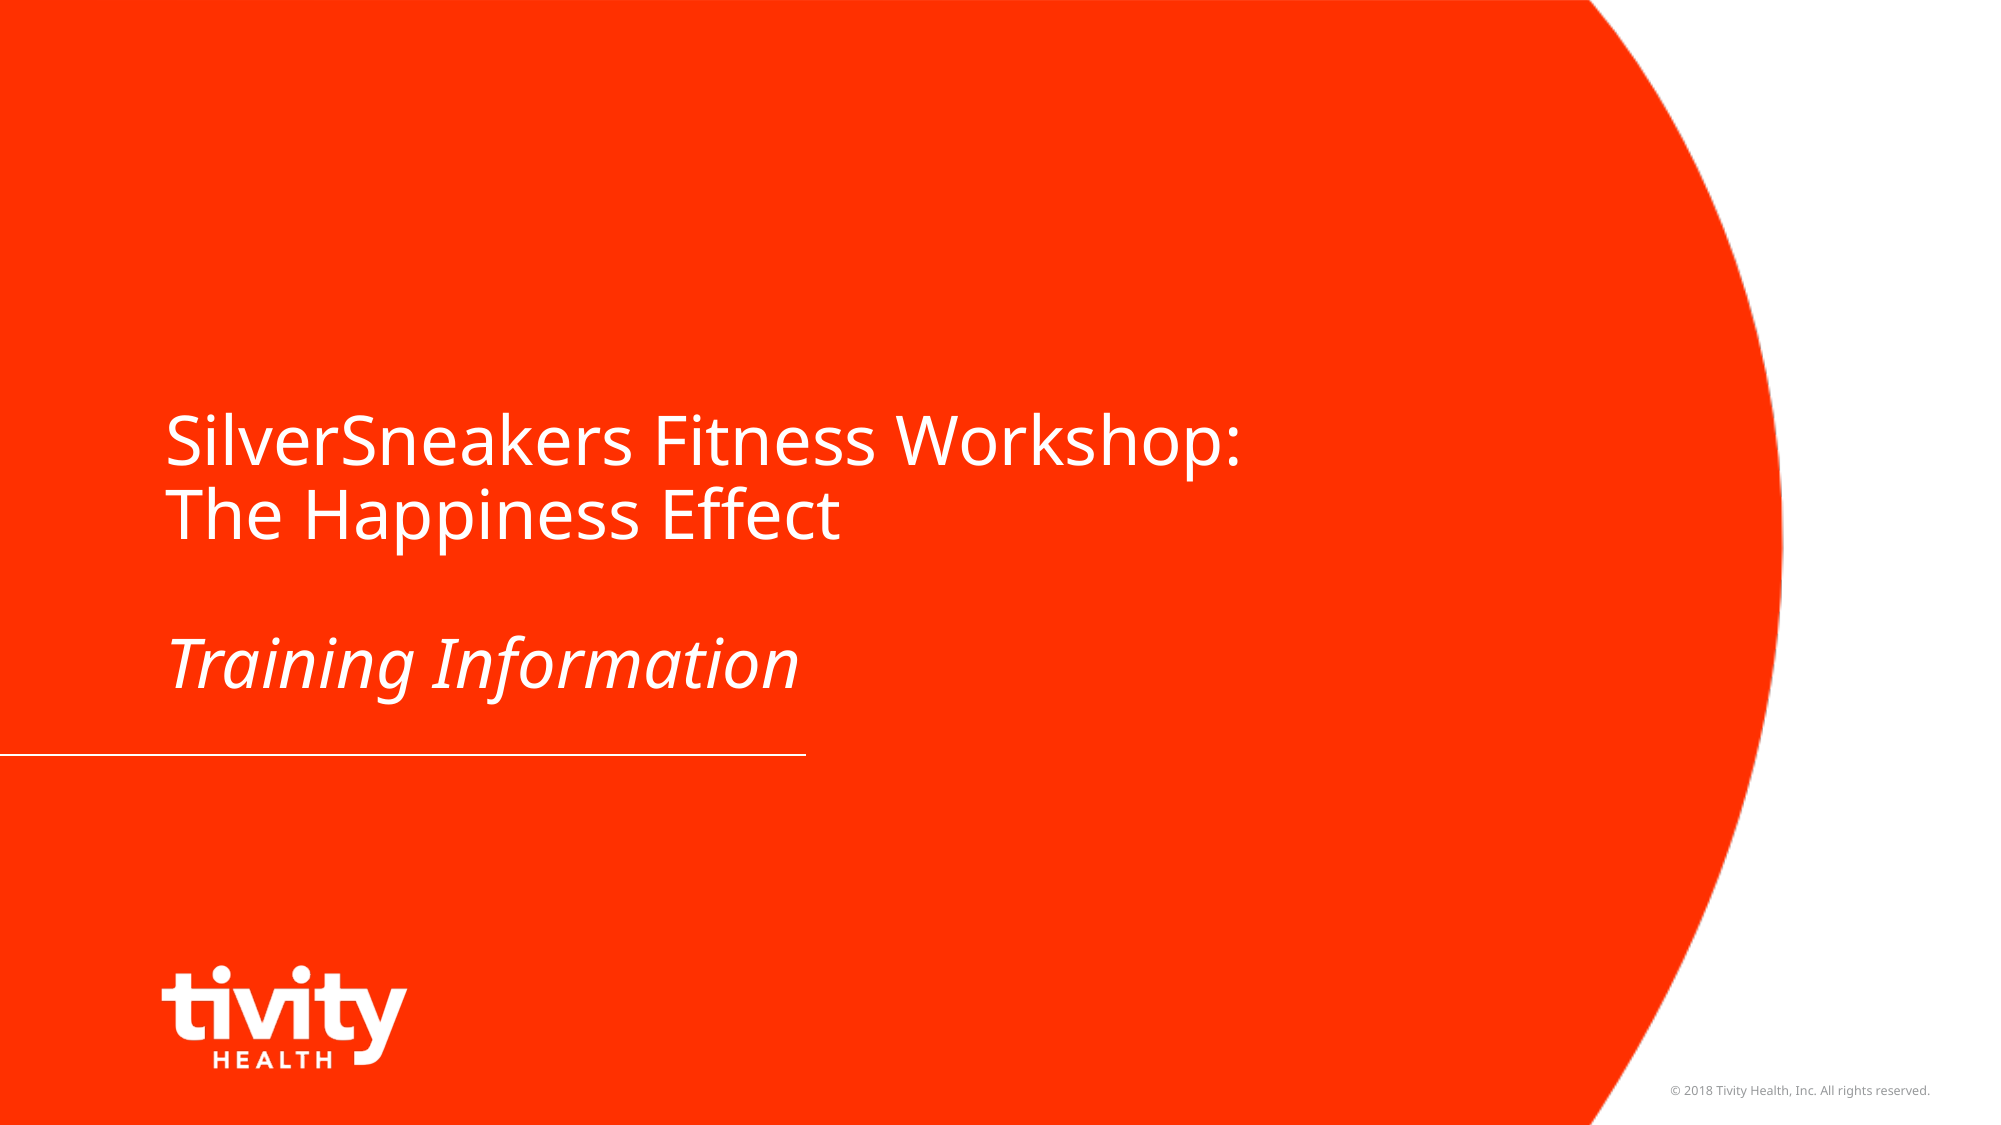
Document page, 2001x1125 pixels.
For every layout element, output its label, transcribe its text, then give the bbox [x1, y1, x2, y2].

picture [157, 962, 412, 1072]
title SilverSneakers Fitness Workshop: The Happiness Effect Training Information [150, 318, 1687, 711]
